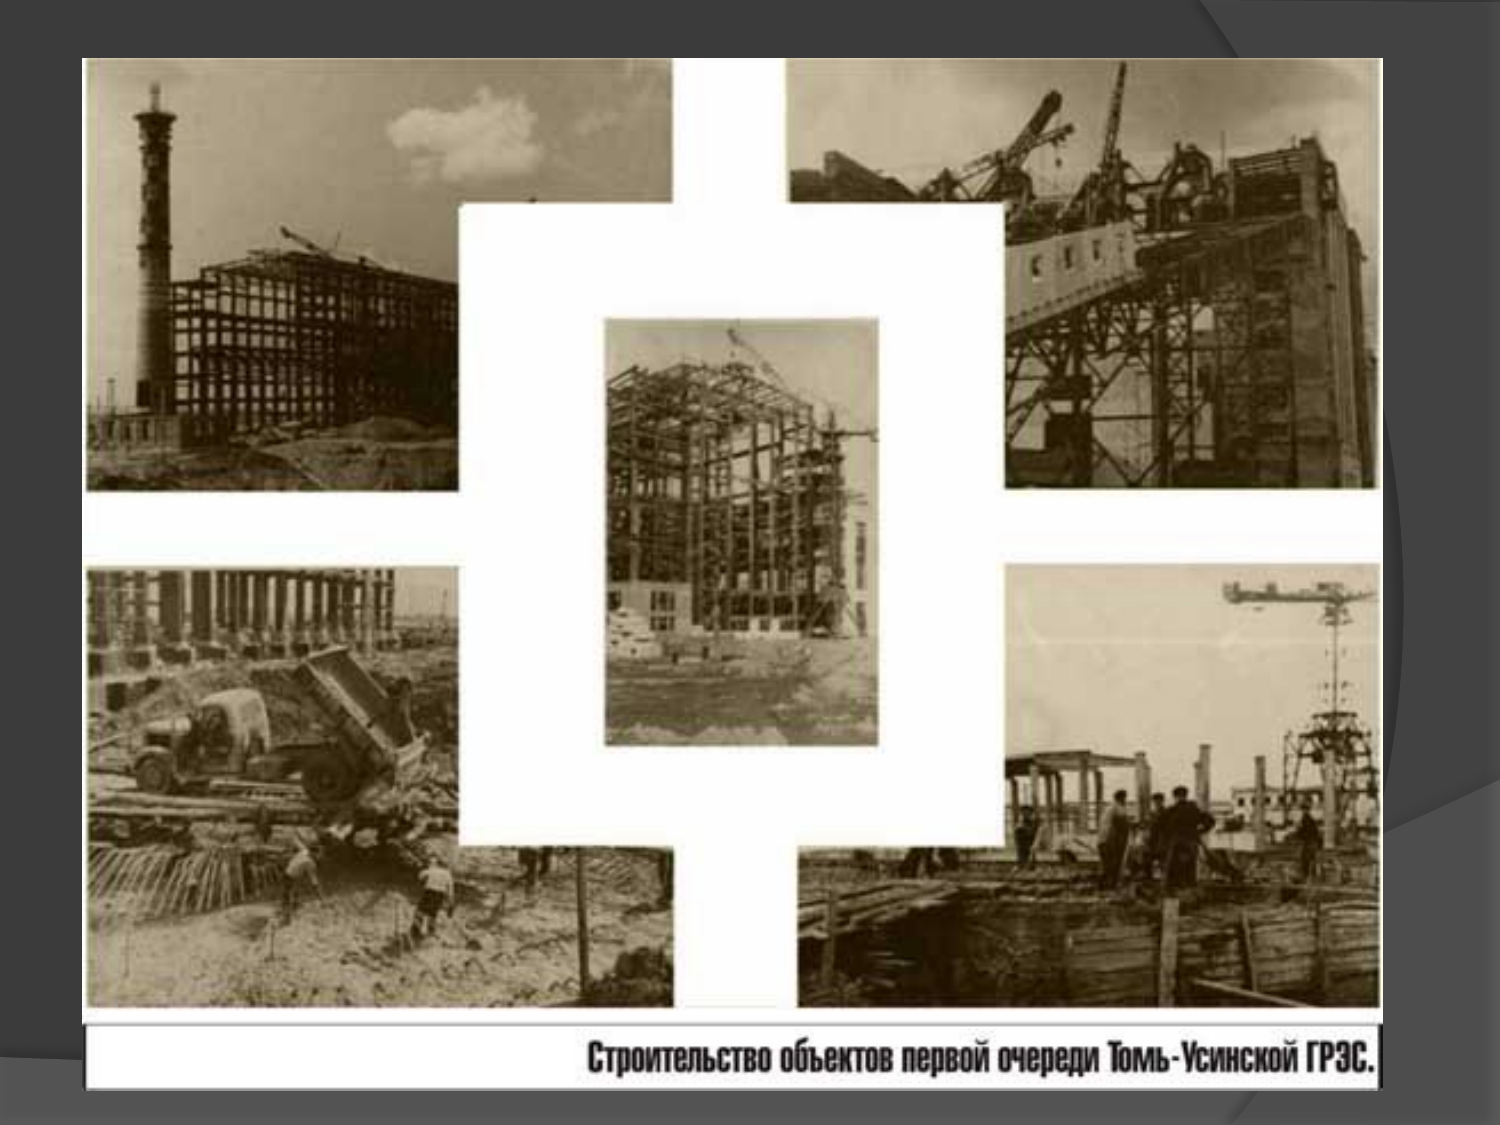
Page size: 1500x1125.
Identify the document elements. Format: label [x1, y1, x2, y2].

picture [81, 58, 1384, 1091]
